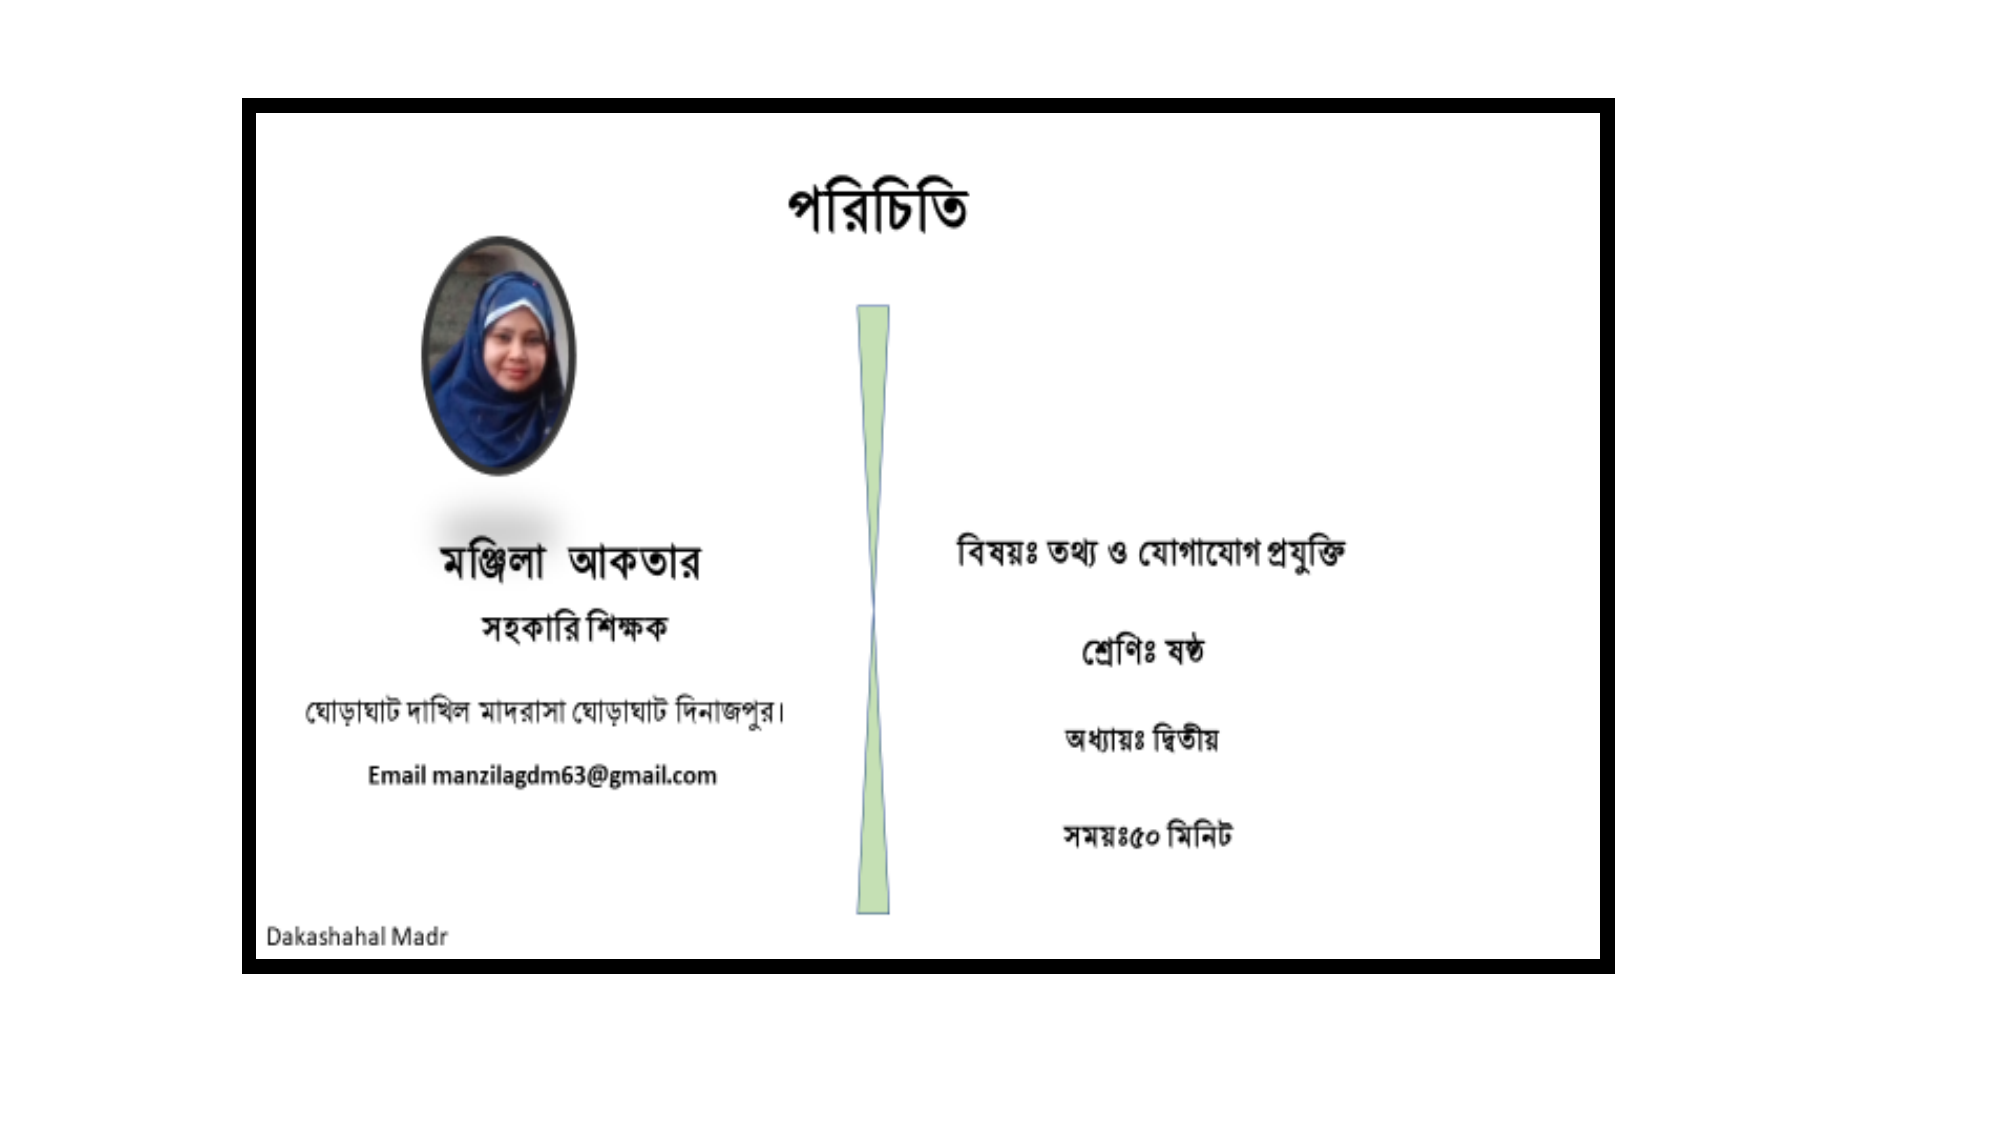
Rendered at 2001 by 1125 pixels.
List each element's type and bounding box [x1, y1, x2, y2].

picture [256, 112, 1600, 960]
